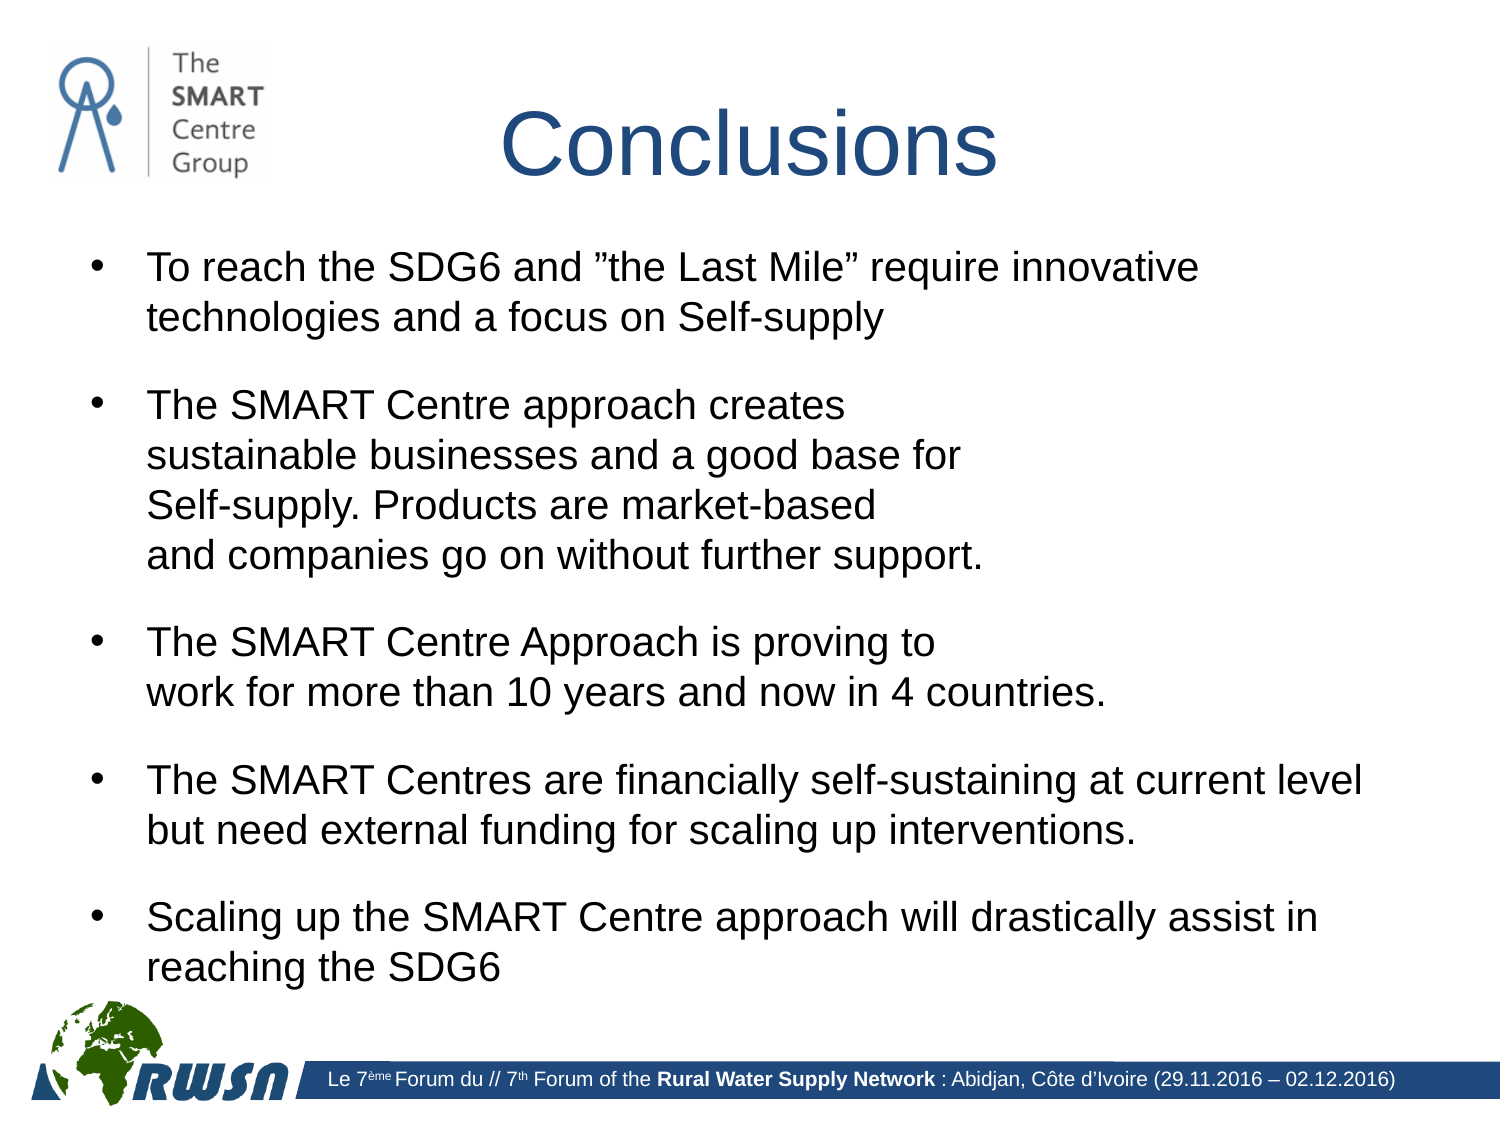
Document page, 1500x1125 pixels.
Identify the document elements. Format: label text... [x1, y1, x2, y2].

title Conclusions [75, 45, 1425, 232]
list To reach the SDG6 and ”the Last Mile” require innovative technologies and a focus on Self-supply The SMART Centre approach creates sustainable businesses and a good base for Self-supply. Products are market-based and companies go on without further support. The SMART Centre Approach is proving to work for more than 10 years and now in 4 countries. The SMART Centres are financially self-sustaining at current level but need external funding for scaling up interventions. Scaling up the SMART Centre approach will drastically assist in reaching the SDG6 [75, 232, 1425, 1000]
picture [52, 42, 268, 181]
